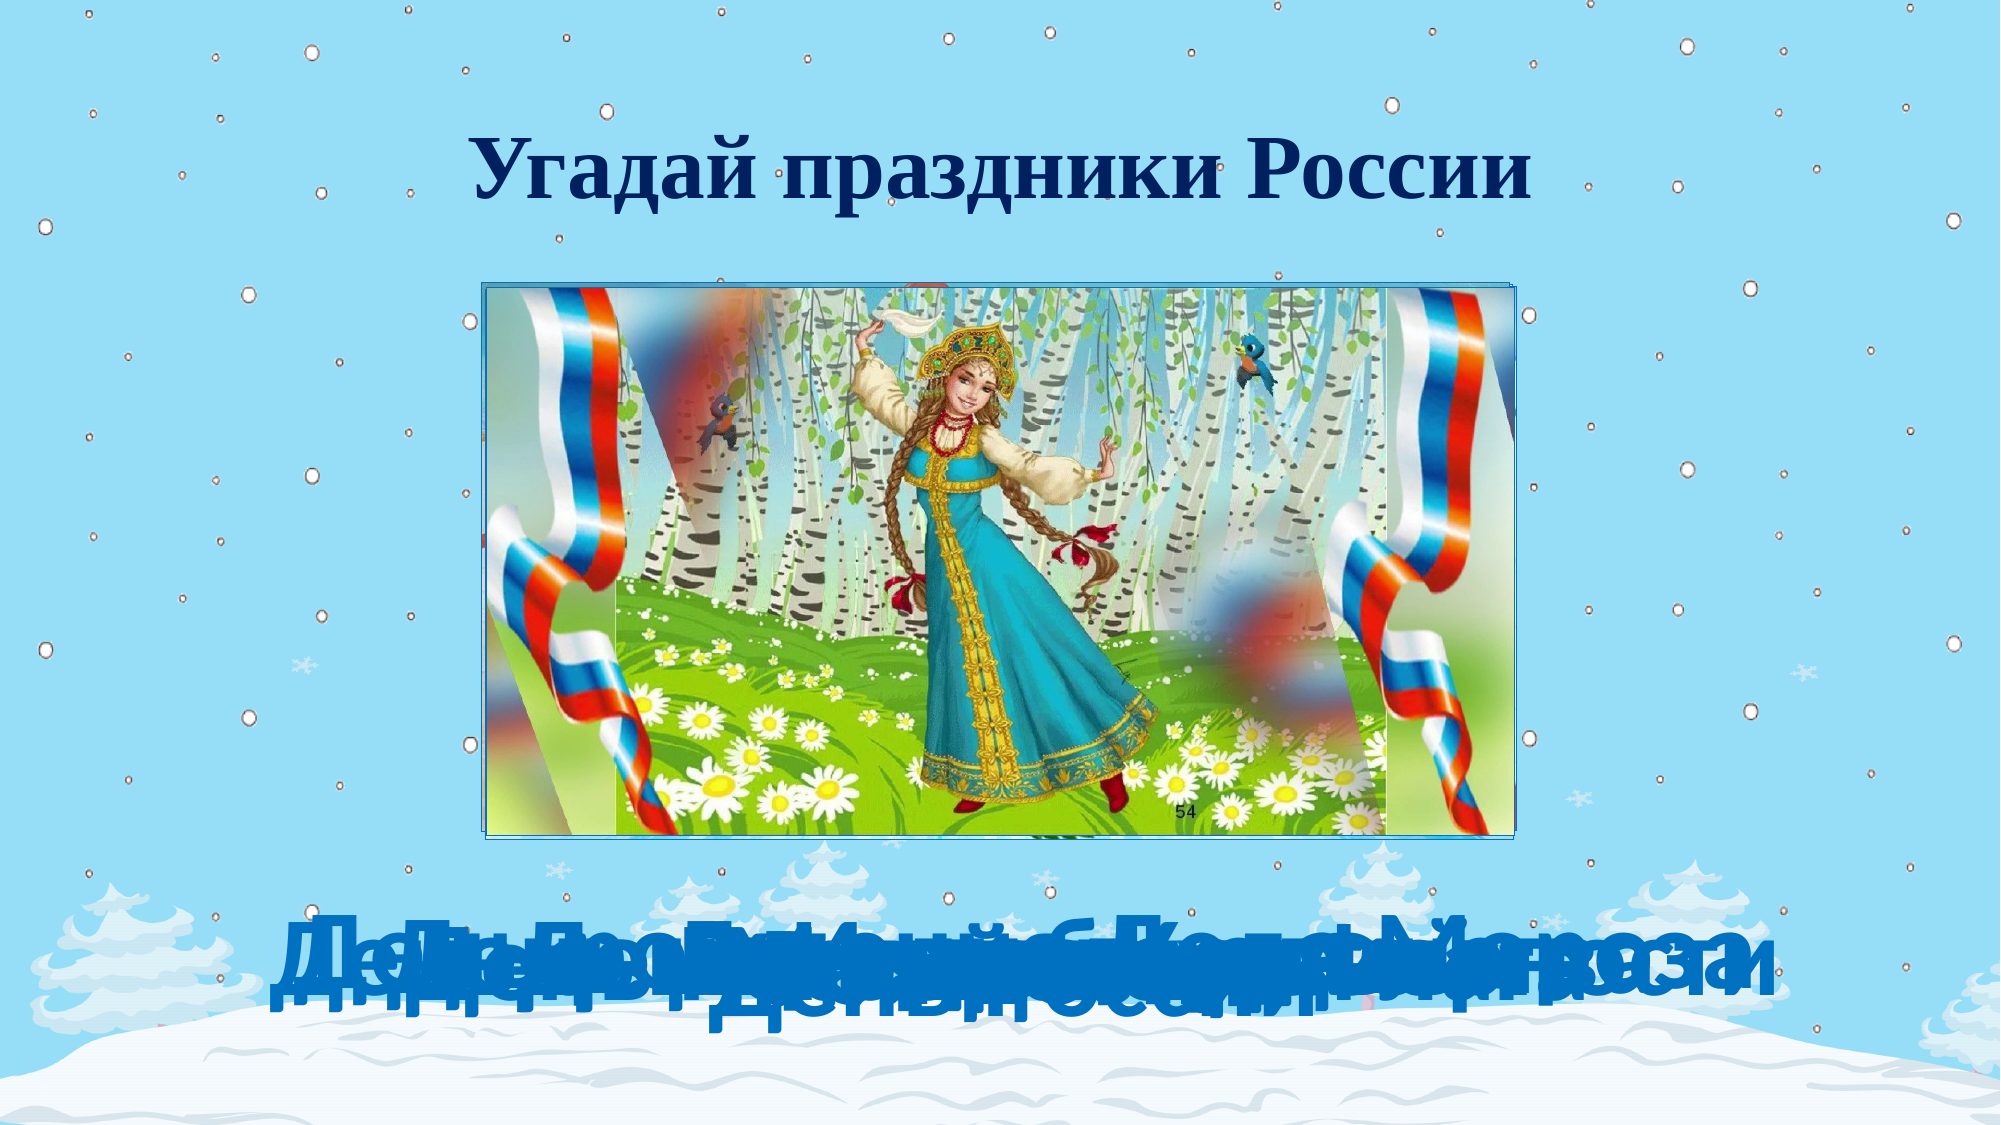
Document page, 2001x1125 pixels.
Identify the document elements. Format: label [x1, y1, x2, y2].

list [486, 287, 1515, 836]
picture [0, 0, 2000, 1125]
